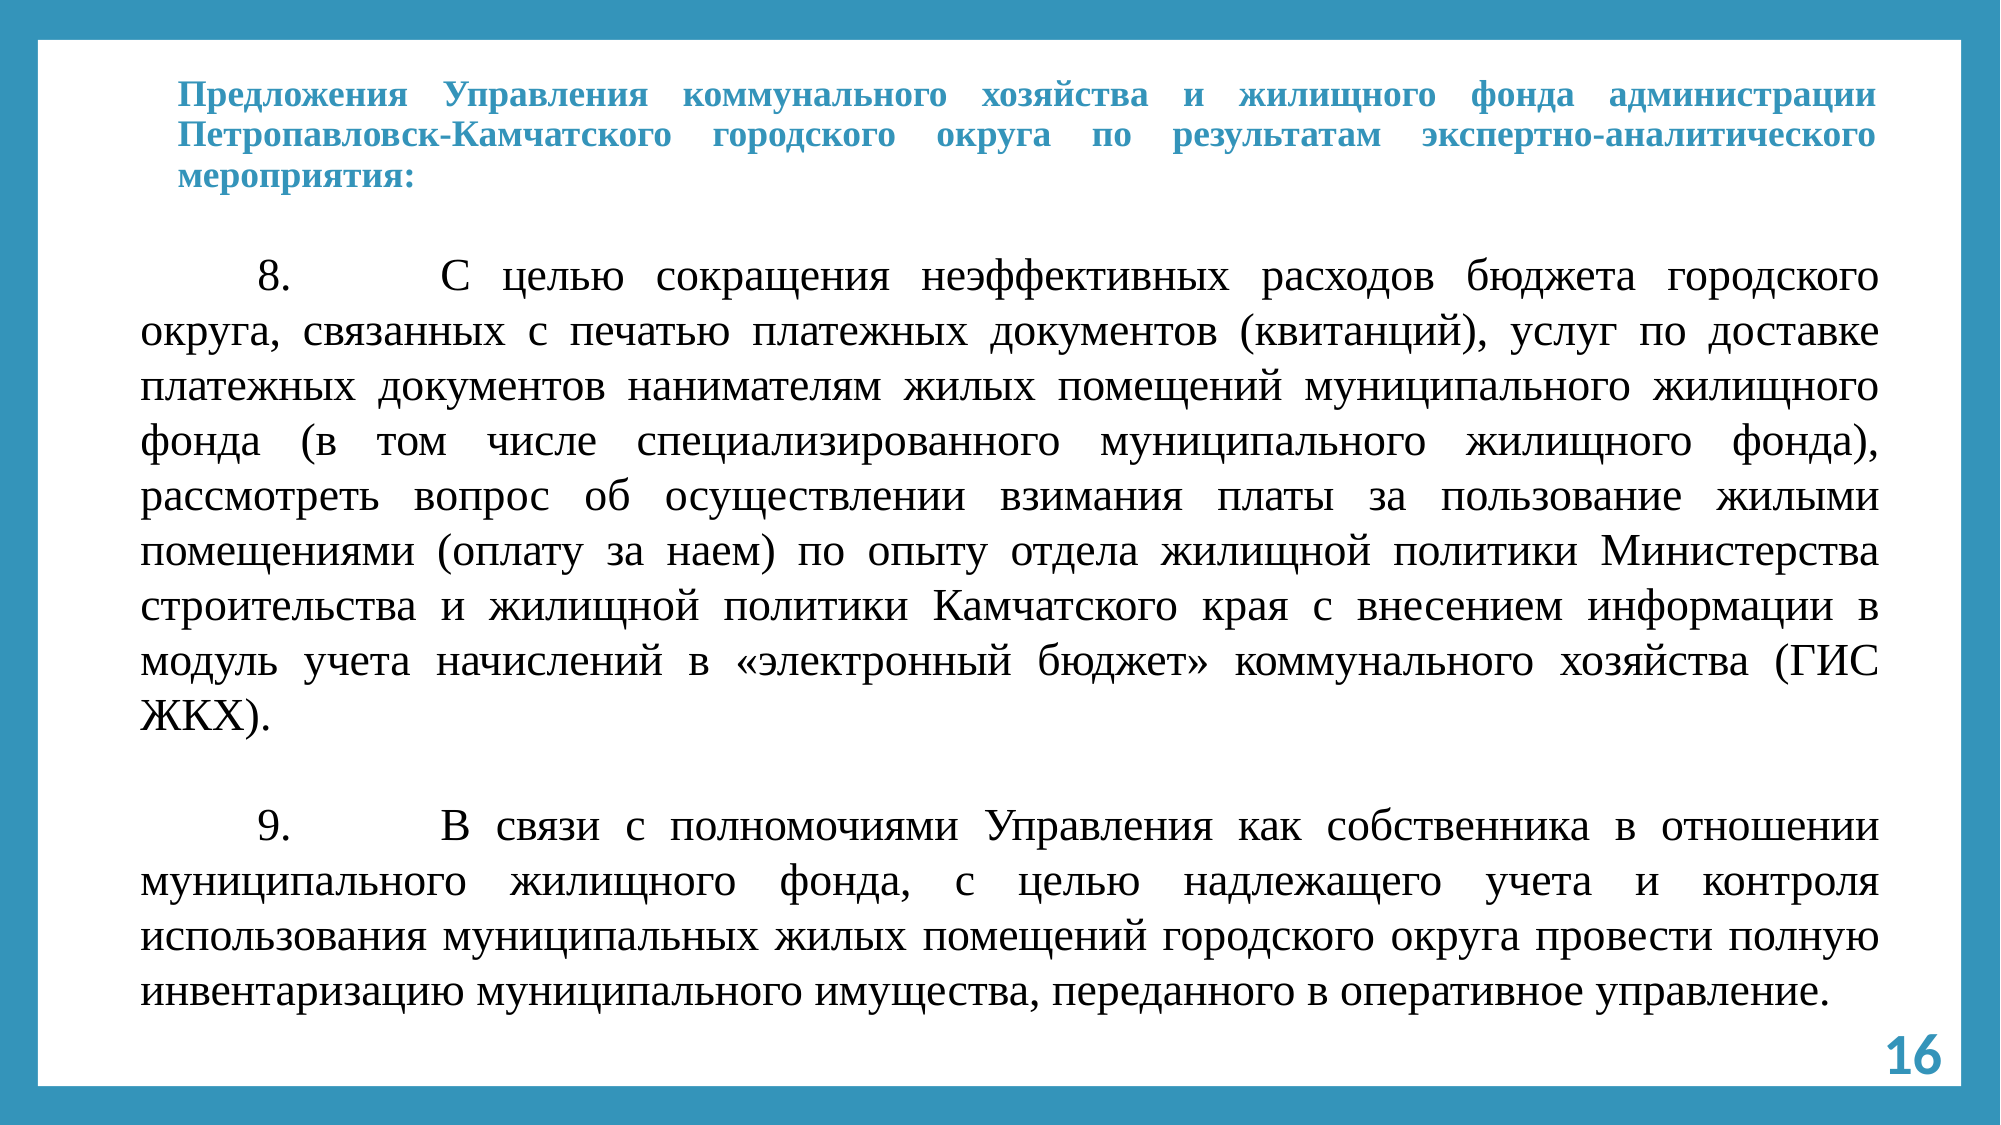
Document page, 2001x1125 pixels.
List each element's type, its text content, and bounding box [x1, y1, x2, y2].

slide_number 16 [1530, 1020, 1958, 1081]
text_box 8. С целью сокращения неэффективных расходов бюджета городского округа, связанных с печатью платежных документов (квитанций), услуг по доставке платежных документов нанимателям жилых помещений муниципального жилищного фонда (в том числе специализированного муниципального жилищного фонда), рассмотреть вопрос об осуществлении взимания платы за пользование жилыми помещениями (оплату за наем) по опыту отдела жилищной политики Министерства строительства и жилищной политики Камчатского края с внесением информации в модуль учета начислений в «электронный бюджет» коммунального хозяйства (ГИС ЖКХ). 9. В связи с полномочиями Управления как собственника в отношении муниципального жилищного фонда, с целью надлежащего учета и контроля использования муниципальных жилых помещений городского округа провести полную инвентаризацию муниципального имущества, переданного в оперативное управление. [125, 237, 1896, 1022]
title Предложения Управления коммунального хозяйства и жилищного фонда администрации Петропавловск-Камчатского городского округа по результатам экспертно-аналитического мероприятия: [162, 95, 1893, 104]
text_box [108, 104, 1904, 1041]
